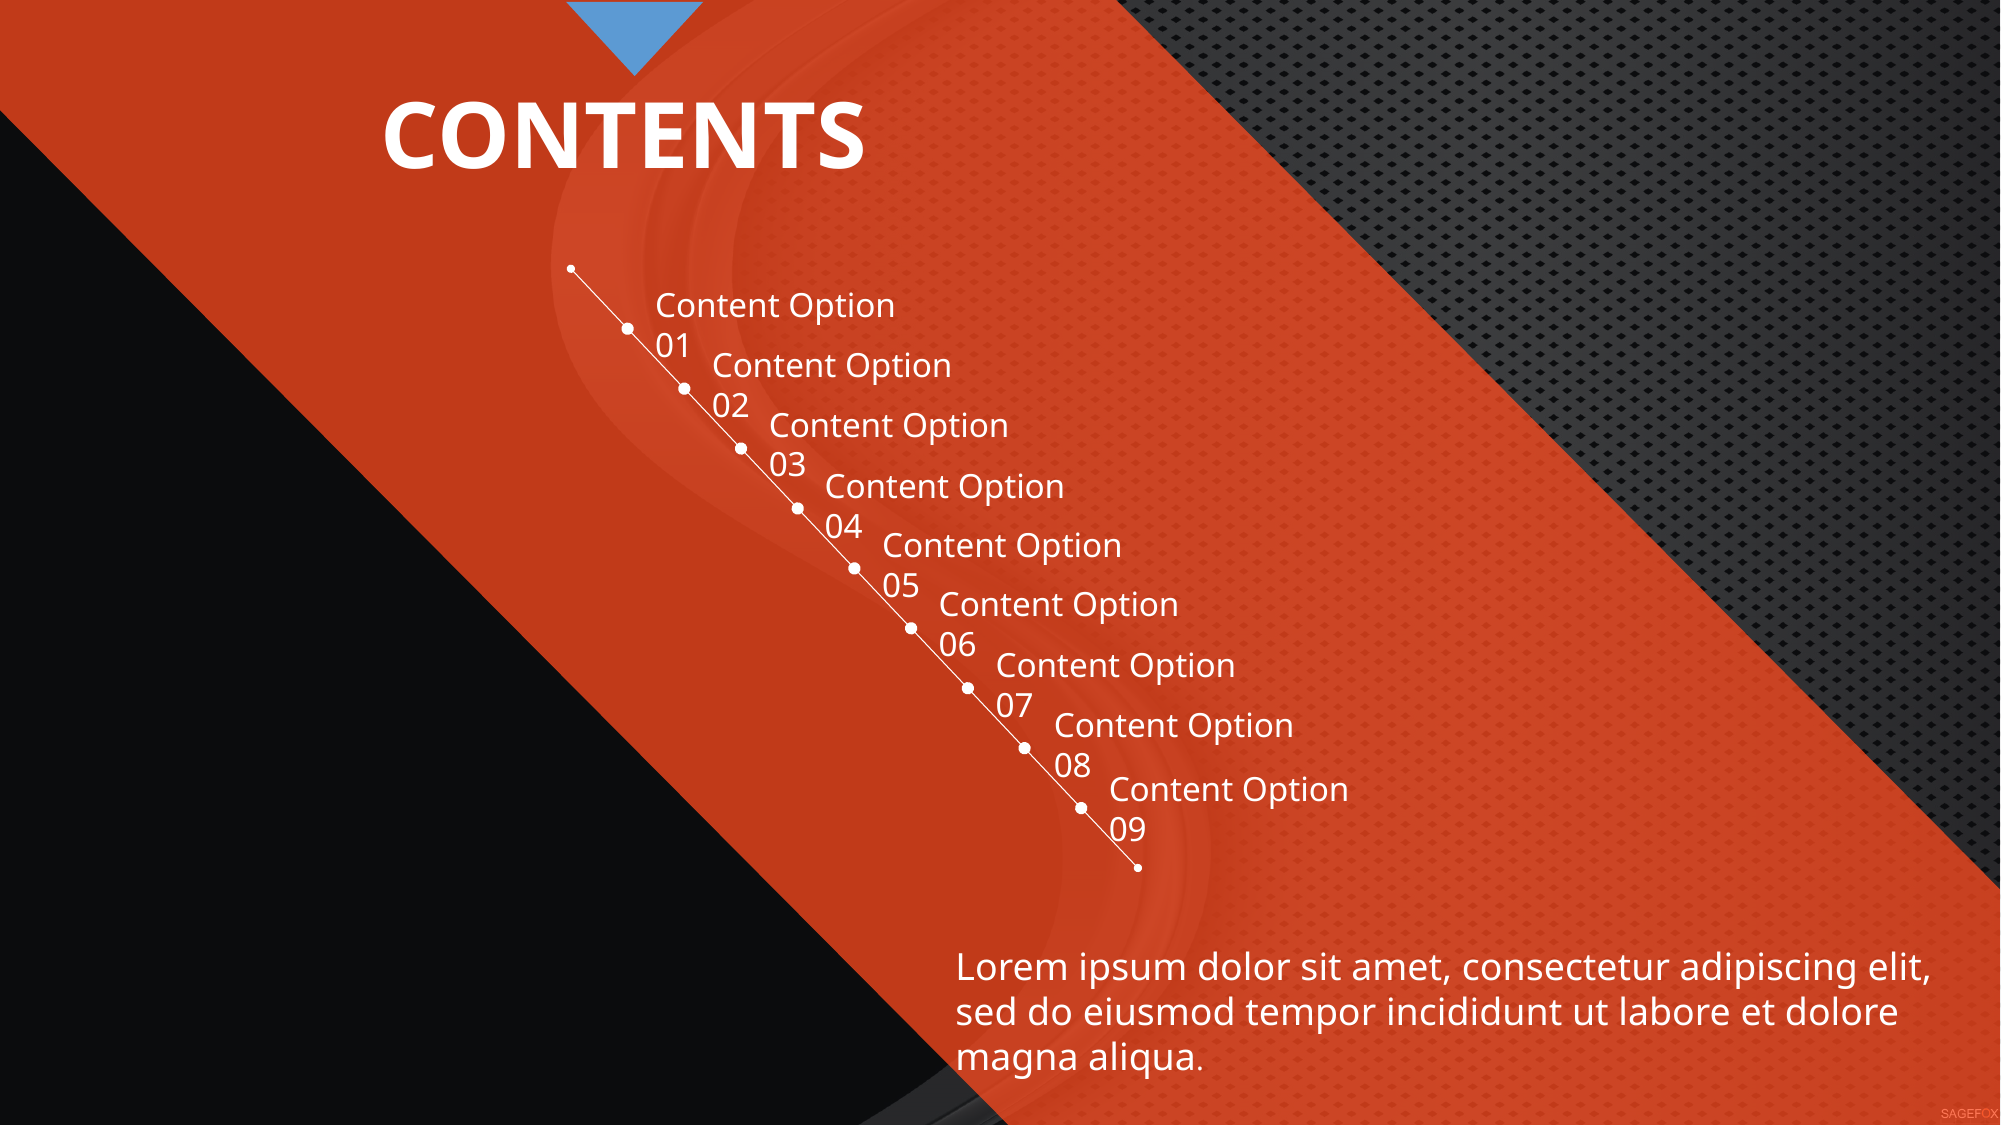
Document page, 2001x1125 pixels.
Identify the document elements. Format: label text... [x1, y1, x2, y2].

text_box Content Option 08 [1038, 696, 1339, 792]
text_box Content Option 06 [924, 576, 1224, 671]
text_box Content Option 01 [640, 277, 941, 372]
text_box Content Option 02 [697, 336, 998, 432]
text_box Lorem ipsum dolor sit amet, consectetur adipiscing elit, sed do eiusmod tempor incididunt ut labore et dolore magna aliqua. [940, 935, 2000, 1085]
text_box [563, 0, 706, 78]
text_box [967, 1085, 2000, 1125]
text_box Content Option 05 [867, 517, 1168, 612]
text_box Content Option 04 [809, 458, 1110, 553]
text_box CONTENTS [324, 69, 924, 194]
text_box Content Option 03 [753, 396, 1054, 491]
text_box Content Option 07 [980, 636, 1281, 732]
text_box Content Option 09 [1093, 761, 1394, 856]
text_box [0, 0, 2000, 1058]
